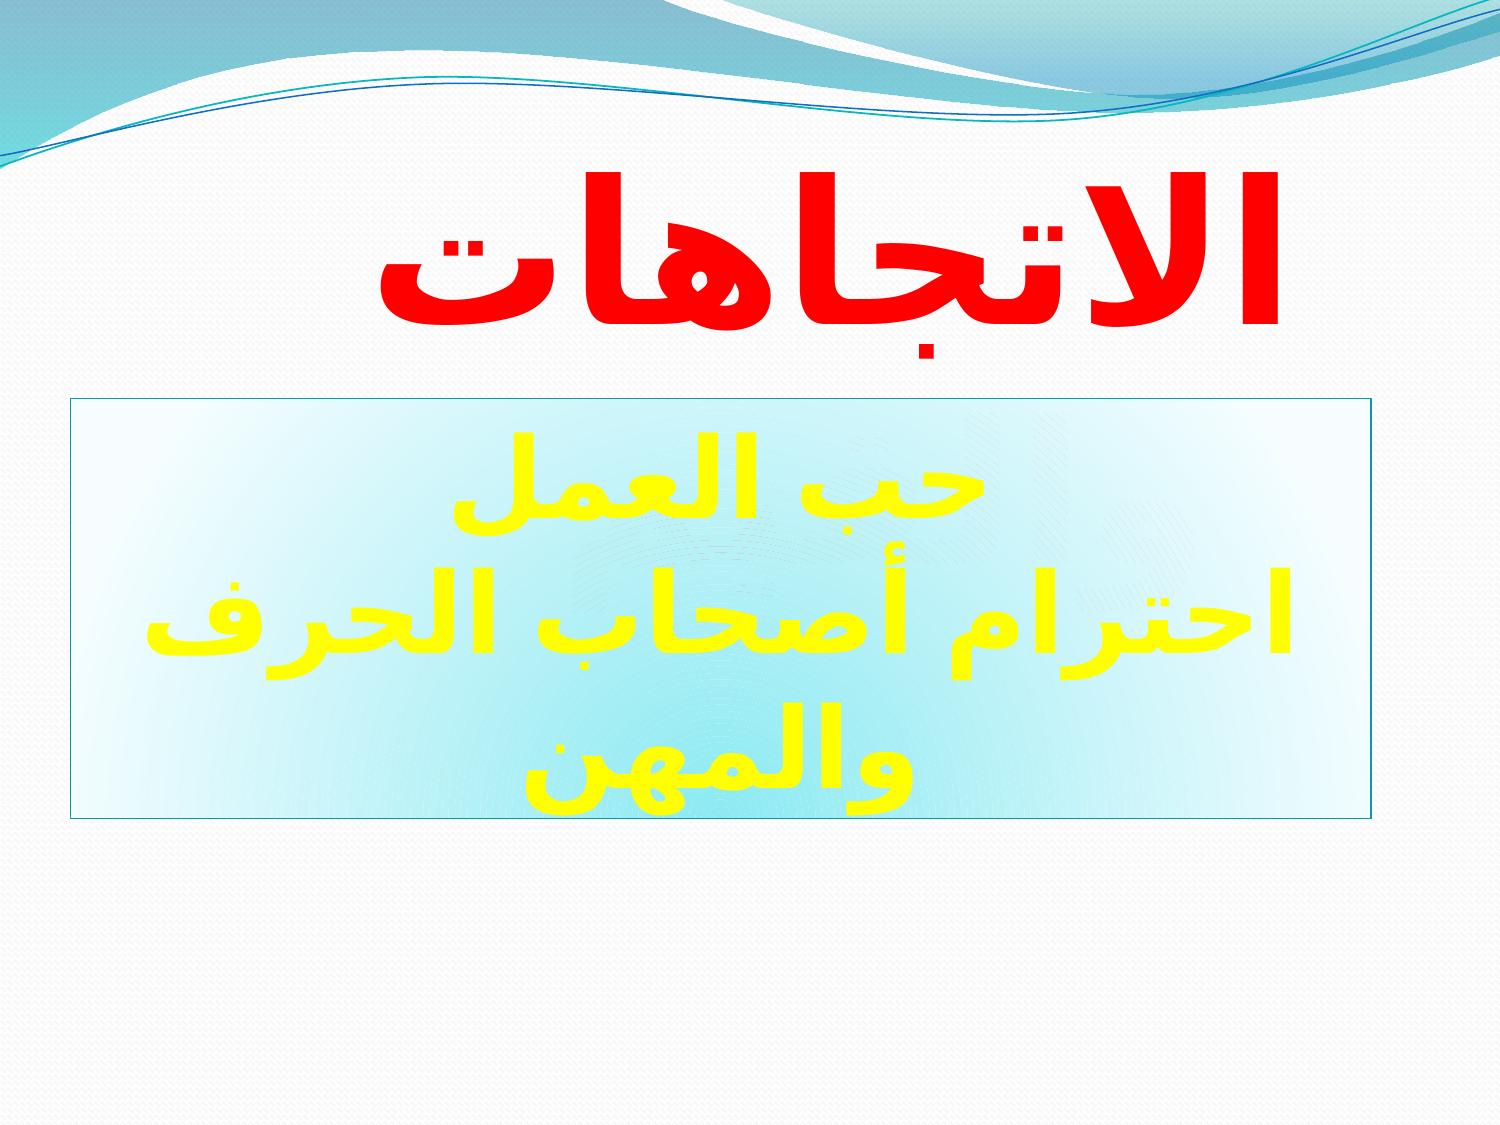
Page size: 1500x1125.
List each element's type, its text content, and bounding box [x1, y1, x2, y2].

text_box الاتجاهات والقيم [269, 117, 1395, 613]
text_box حب العمل احترام أصحاب الحرف والمهن [70, 398, 1372, 819]
